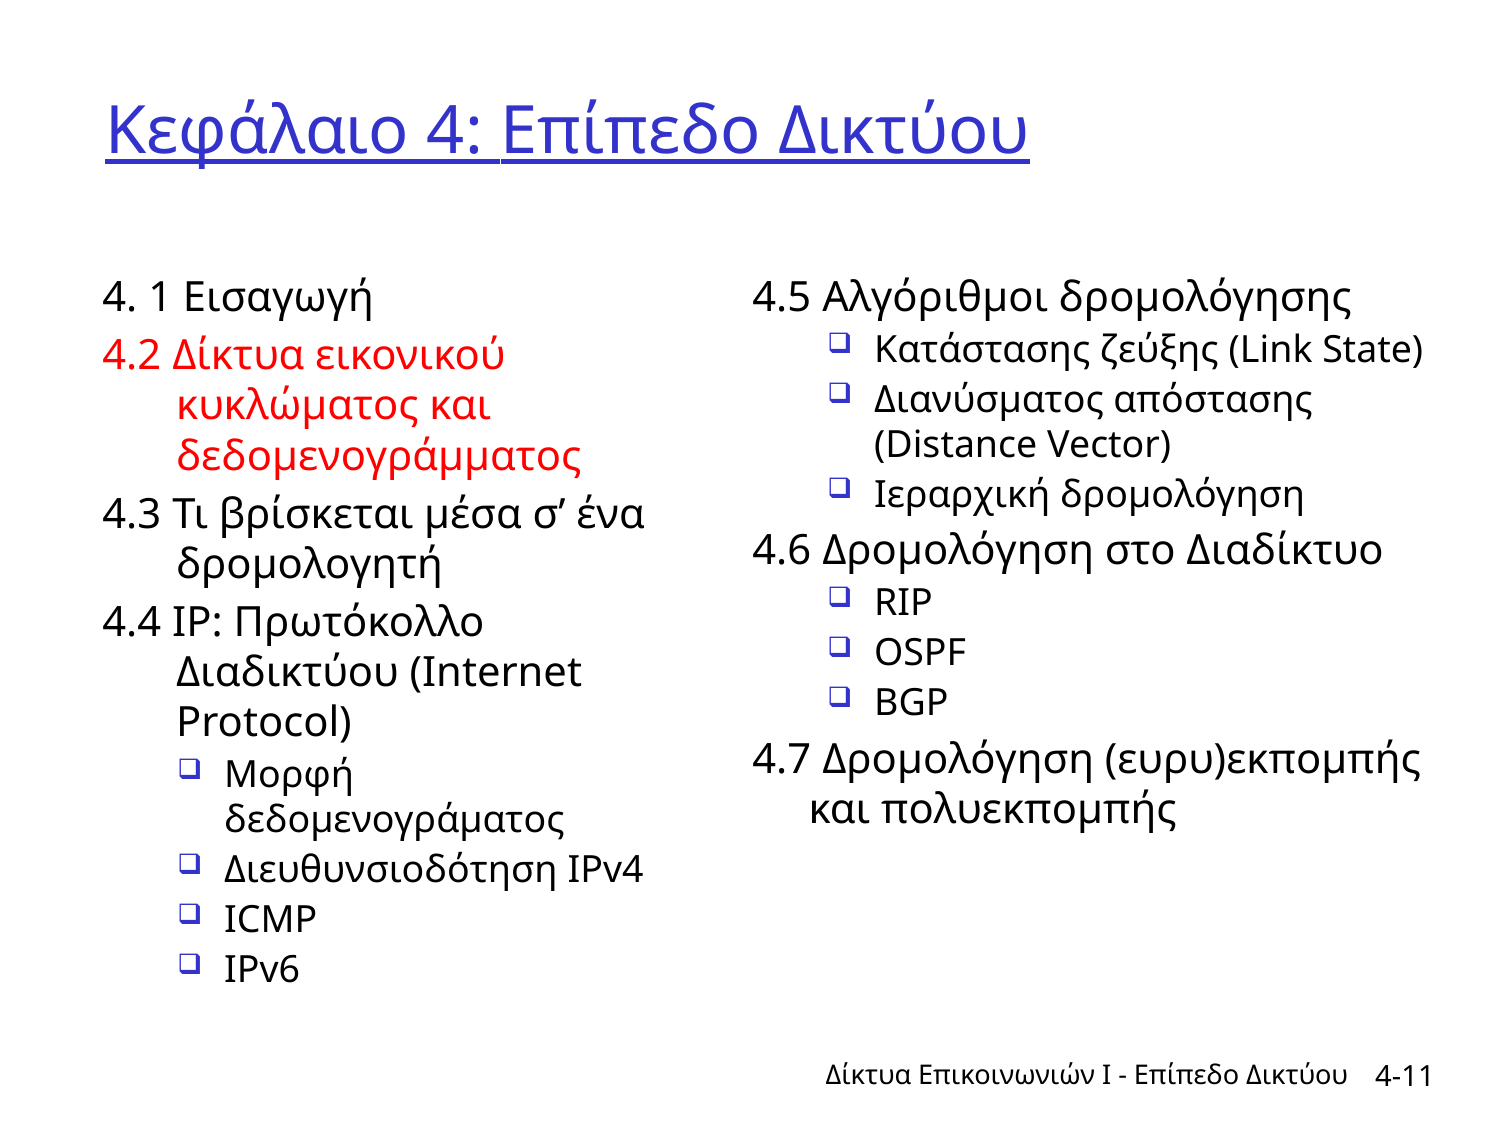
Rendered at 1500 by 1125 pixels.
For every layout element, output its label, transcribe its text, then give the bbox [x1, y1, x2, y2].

slide_number 4-11 [1363, 1049, 1451, 1125]
text_box 4. 1 Εισαγωγή 4.2 Δίκτυα εικονικού κυκλώματος και δεδομενογράμματος 4.3 Τι βρίσκεται μέσα σ’ ένα δρομολογητή 4.4 IP: Πρωτόκολλο Διαδικτύου (Internet Protocol) Μορφή δεδομενογράματος Διευθυνσιοδότηση IPv4 ICMP IPv6 [87, 262, 713, 1025]
footer Δίκτυα Επικοινωνιών Ι - Επίπεδο Δικτύου [791, 1049, 1363, 1125]
title Κεφάλαιο 4: Επίπεδο Δικτύου [90, 33, 1366, 222]
text_box 4.5 Αλγόριθμοι δρομολόγησης Κατάστασης ζεύξης (Link State) Διανύσματος απόστασης (Distance Vector) Ιεραρχική δρομολόγηση 4.6 Δρομολόγηση στο Διαδίκτυο RIP OSPF BGP 4.7 Δρομολόγηση (ευρυ)εκπομπής και πολυεκπομπής [737, 262, 1453, 1025]
